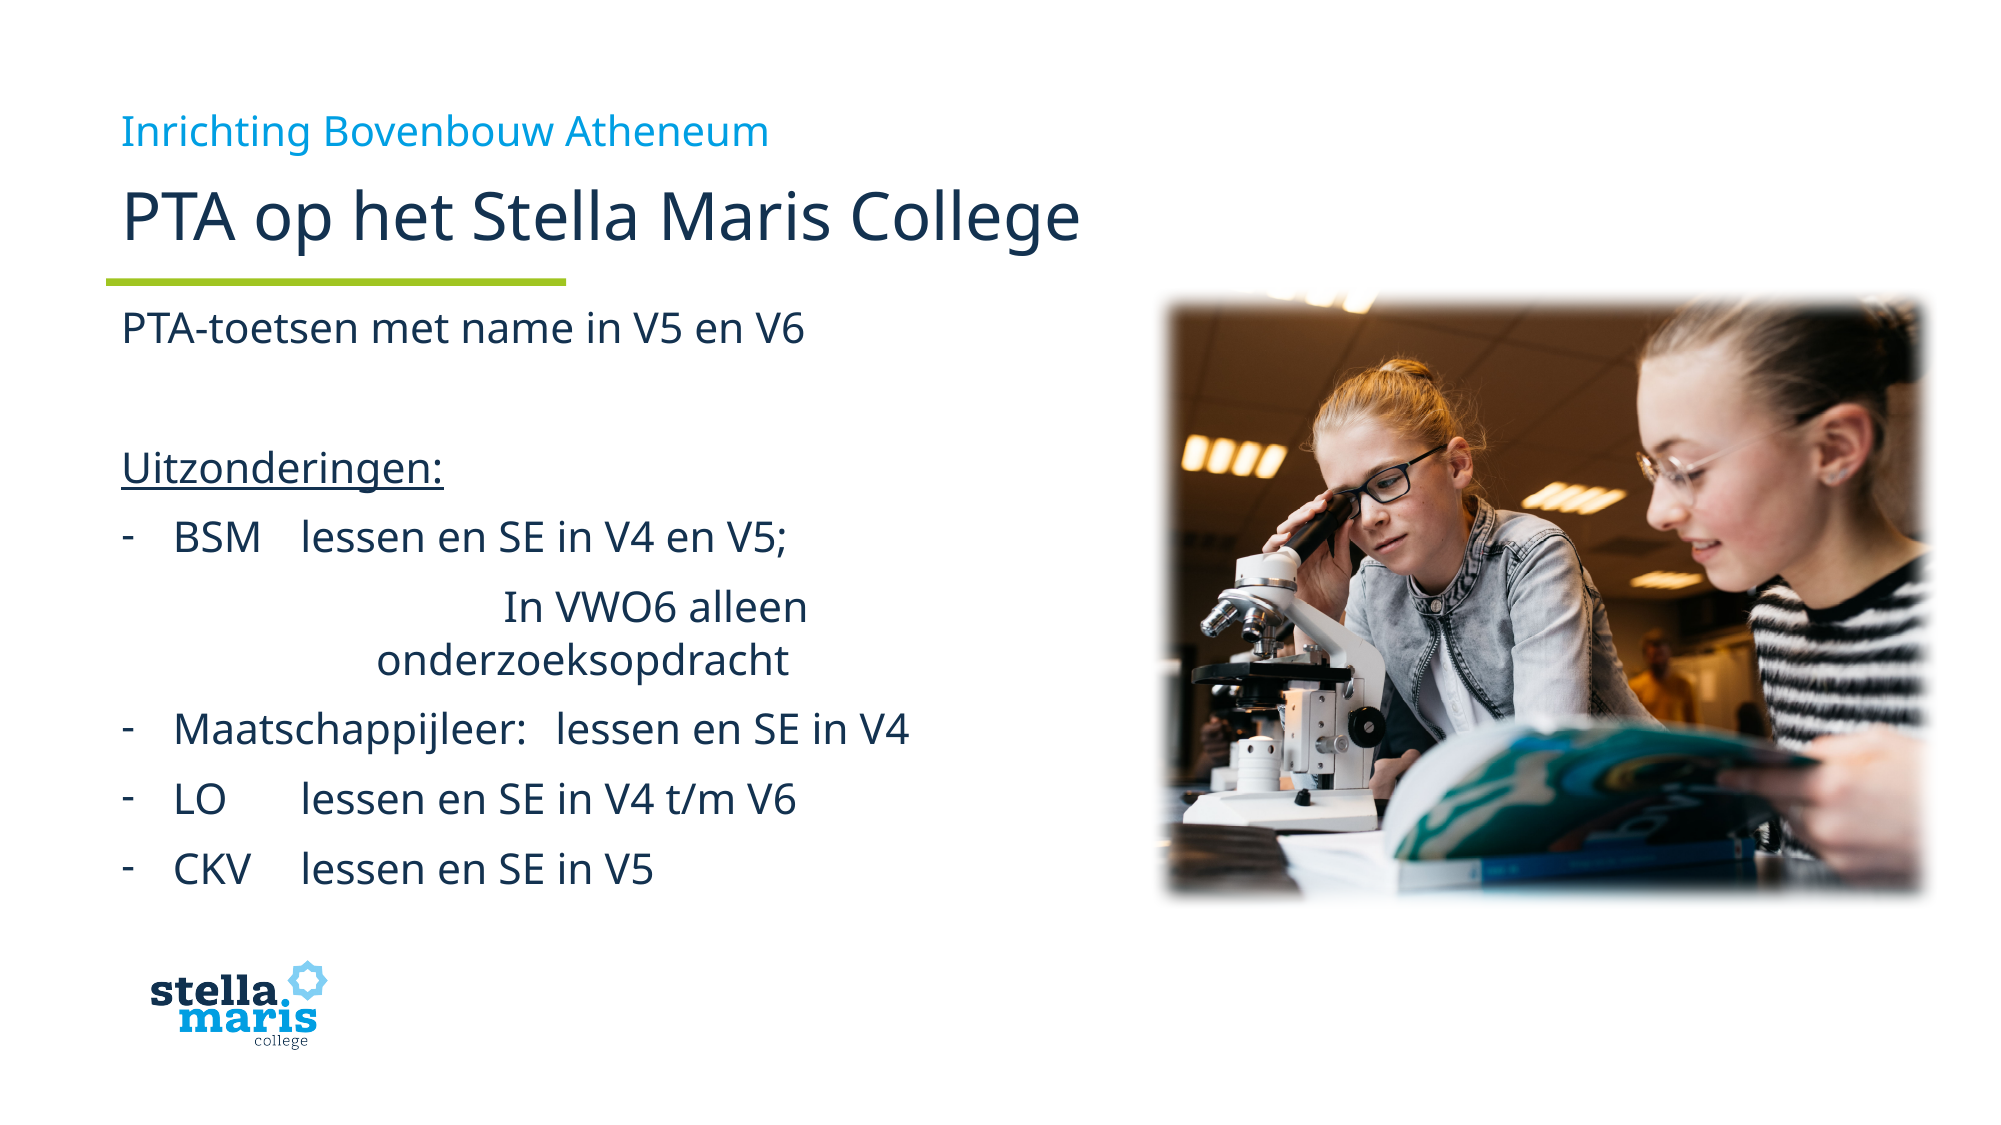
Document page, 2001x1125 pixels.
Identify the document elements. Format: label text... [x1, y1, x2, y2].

list Inrichting Bovenbouw Atheneum [106, 102, 1119, 160]
picture [151, 960, 328, 1050]
list PTA-toetsen met name in V5 en V6 Uitzonderingen: BSM lessen en SE in V4 en V5; In VWO6 alleen onderzoeksopdracht Maatschappijleer: lessen en SE in V4 LO lessen en SE in V4 t/m V6 CKV lessen en SE in V5 [106, 294, 1139, 903]
list PTA op het Stella Maris College [106, 168, 1119, 269]
picture [1180, 316, 1910, 881]
